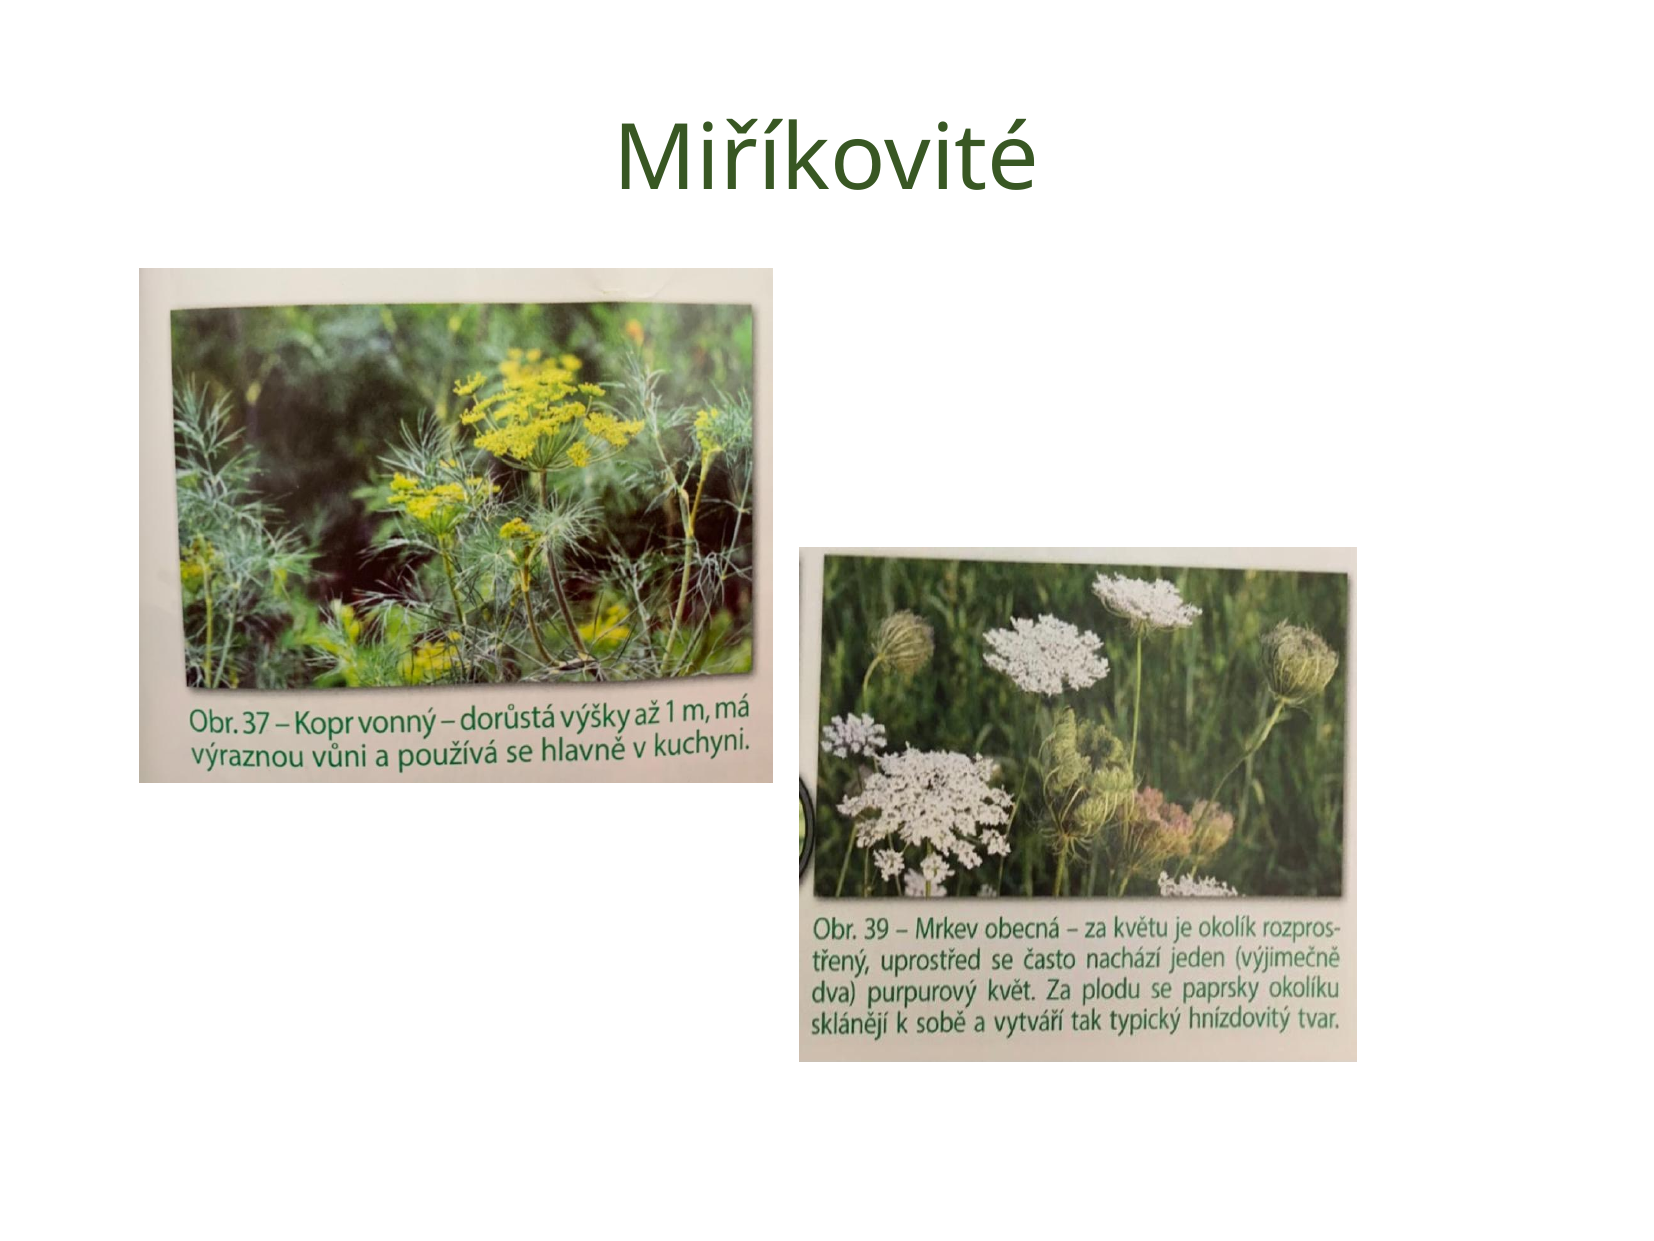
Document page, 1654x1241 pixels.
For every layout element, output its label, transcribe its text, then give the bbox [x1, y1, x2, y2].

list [799, 547, 1357, 1063]
title Miříkovité [82, 49, 1571, 257]
picture [139, 268, 773, 783]
